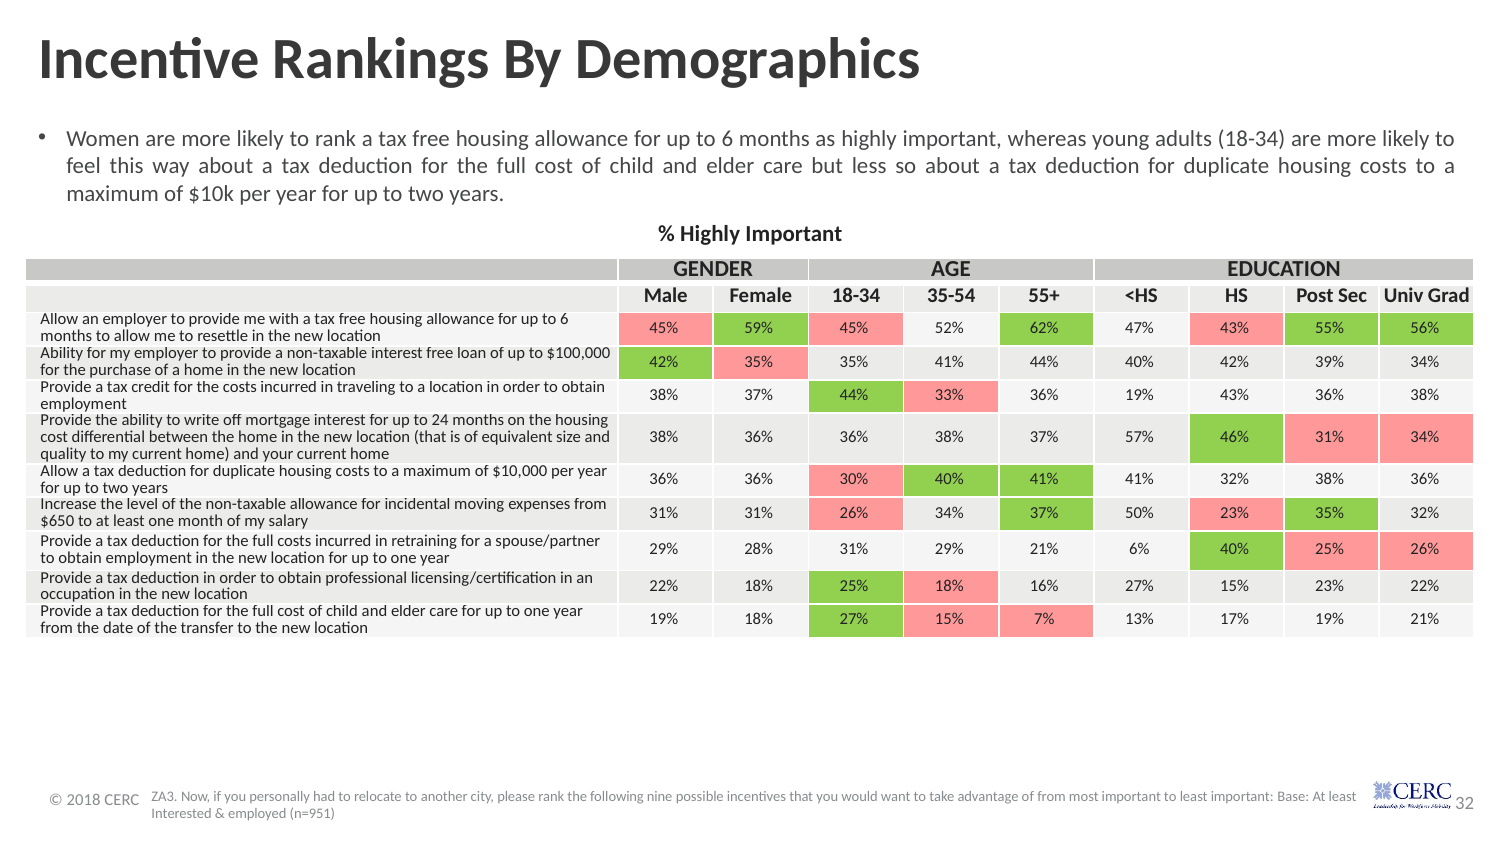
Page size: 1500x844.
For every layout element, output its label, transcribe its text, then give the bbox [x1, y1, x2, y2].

table_cell 40% [1095, 347, 1188, 379]
table_cell 26% [1380, 532, 1473, 570]
table_cell 42% [1190, 347, 1283, 379]
table_cell 45% [809, 313, 903, 345]
table_cell 7% [1000, 605, 1093, 637]
table_cell 38% [619, 381, 712, 412]
table_cell Increase the level of the non-taxable allowance for incidental moving expenses from $650 to at least one month of my salary [26, 498, 617, 530]
table_cell 44% [1000, 347, 1093, 379]
text_box % Highly Important [534, 218, 966, 247]
table_cell 46% [1190, 414, 1283, 463]
table_cell 40% [1190, 532, 1283, 570]
table_cell 31% [619, 498, 712, 530]
table_cell 34% [904, 498, 998, 530]
table_cell Provide a tax deduction in order to obtain professional licensing/certification in an occupation in the new location [26, 571, 617, 603]
table_cell 56% [1380, 313, 1473, 345]
table_cell HS [1190, 286, 1283, 312]
table_cell 32% [1190, 465, 1283, 496]
table_cell 38% [1285, 465, 1378, 496]
table_cell 36% [619, 465, 712, 496]
table_cell 35-54 [904, 286, 998, 312]
table_cell 22% [619, 571, 712, 603]
table_cell Male [619, 286, 712, 312]
table_cell 15% [904, 605, 998, 637]
table_cell 47% [1095, 313, 1188, 345]
table_cell 23% [1190, 498, 1283, 530]
table_cell 44% [809, 381, 903, 412]
table_cell Ability for my employer to provide a non-taxable interest free loan of up to $100,000 for the purchase of a home in the new location [26, 347, 617, 379]
table_cell 39% [1285, 347, 1378, 379]
table_cell 36% [714, 465, 808, 496]
table_cell Female [714, 286, 808, 312]
table_cell <HS [1095, 286, 1188, 312]
table_cell Allow an employer to provide me with a tax free housing allowance for up to 6 months to allow me to resettle in the new location [26, 313, 617, 345]
table_cell 55% [1285, 313, 1378, 345]
table_cell Allow a tax deduction for duplicate housing costs to a maximum of $10,000 per year for up to two years [26, 465, 617, 496]
table_cell 18% [714, 571, 808, 603]
picture [1373, 781, 1451, 809]
table_cell 45% [619, 313, 712, 345]
table_cell 59% [714, 313, 808, 345]
table_cell 43% [1190, 313, 1283, 345]
table_cell 34% [1380, 414, 1473, 463]
table_cell 15% [1190, 571, 1283, 603]
table_cell 38% [619, 414, 712, 463]
table_cell 36% [1380, 465, 1473, 496]
table_cell 36% [1000, 381, 1093, 412]
table_header GENDER [619, 259, 808, 280]
table_cell 19% [1285, 605, 1378, 637]
table_cell 36% [809, 414, 903, 463]
table_cell 18-34 [809, 286, 903, 312]
table_cell Provide a tax credit for the costs incurred in traveling to a location in order to obtain employment [26, 381, 617, 412]
table_cell 35% [809, 347, 903, 379]
table_cell 31% [1285, 414, 1378, 463]
table_cell 62% [1000, 313, 1093, 345]
table_cell 50% [1095, 498, 1188, 530]
table_cell 37% [1000, 414, 1093, 463]
table_cell 36% [1285, 381, 1378, 412]
table_cell 28% [714, 532, 808, 570]
table_cell 29% [904, 532, 998, 570]
table_cell 34% [1380, 347, 1473, 379]
table_cell 23% [1285, 571, 1378, 603]
table_cell 13% [1095, 605, 1188, 637]
table_cell 31% [809, 532, 903, 570]
table_cell 19% [619, 605, 712, 637]
table_cell 35% [1285, 498, 1378, 530]
list Women are more likely to rank a tax free housing allowance for up to 6 months as highly important, whereas young adults (18-34) are more likely to feel this way about a tax deduction for the full cost of child and elder care but less so about a tax deduction for duplicate housing costs to a maximum of $10k per year for up to two years. [38, 123, 1458, 206]
table_cell 27% [1095, 571, 1188, 603]
table_header EDUCATION [1095, 259, 1473, 280]
table_cell 41% [1000, 465, 1093, 496]
list ZA3. Now, if you personally had to relocate to another city, please rank the following nine possible incentives that you would want to take advantage of from most important to least important: Base: At least Interested & employed (n=951) [151, 786, 1376, 822]
title Incentive Rankings By Demographics [38, 28, 1353, 92]
table_cell 26% [809, 498, 903, 530]
table_cell 37% [714, 381, 808, 412]
table_cell 21% [1380, 605, 1473, 637]
table_cell 36% [714, 414, 808, 463]
table_cell 21% [1000, 532, 1093, 570]
table_cell 18% [904, 571, 998, 603]
table_cell Provide the ability to write off mortgage interest for up to 24 months on the housing cost differential between the home in the new location (that is of equivalent size and quality to my current home) and your current home [26, 414, 617, 463]
table_cell 38% [1380, 381, 1473, 412]
table_cell 6% [1095, 532, 1188, 570]
table_cell 19% [1095, 381, 1188, 412]
table_cell 30% [809, 465, 903, 496]
table_cell 32% [1380, 498, 1473, 530]
table_cell 27% [809, 605, 903, 637]
table_cell Provide a tax deduction for the full costs incurred in retraining for a spouse/partner to obtain employment in the new location for up to one year [26, 532, 617, 570]
table_cell 31% [714, 498, 808, 530]
table_cell 55+ [1000, 286, 1093, 312]
table_cell 17% [1190, 605, 1283, 637]
table_cell 37% [1000, 498, 1093, 530]
table_cell [26, 286, 617, 312]
table_cell 33% [904, 381, 998, 412]
table_cell 16% [1000, 571, 1093, 603]
table_cell 41% [904, 347, 998, 379]
table_cell 29% [619, 532, 712, 570]
table_cell 41% [1095, 465, 1188, 496]
table_cell Univ Grad [1380, 286, 1473, 312]
table_header AGE [809, 259, 1093, 280]
table_cell 57% [1095, 414, 1188, 463]
table_cell Provide a tax deduction for the full cost of child and elder care for up to one year from the date of the transfer to the new location [26, 605, 617, 637]
table_cell 42% [619, 347, 712, 379]
table_cell 22% [1380, 571, 1473, 603]
table_header [26, 259, 617, 280]
table_cell 35% [714, 347, 808, 379]
table_cell 40% [904, 465, 998, 496]
table_cell 25% [809, 571, 903, 603]
table_cell 52% [904, 313, 998, 345]
table_cell Post Sec [1285, 286, 1378, 312]
table_cell 38% [904, 414, 998, 463]
table_cell 25% [1285, 532, 1378, 570]
table_cell 18% [714, 605, 808, 637]
table_cell 43% [1190, 381, 1283, 412]
